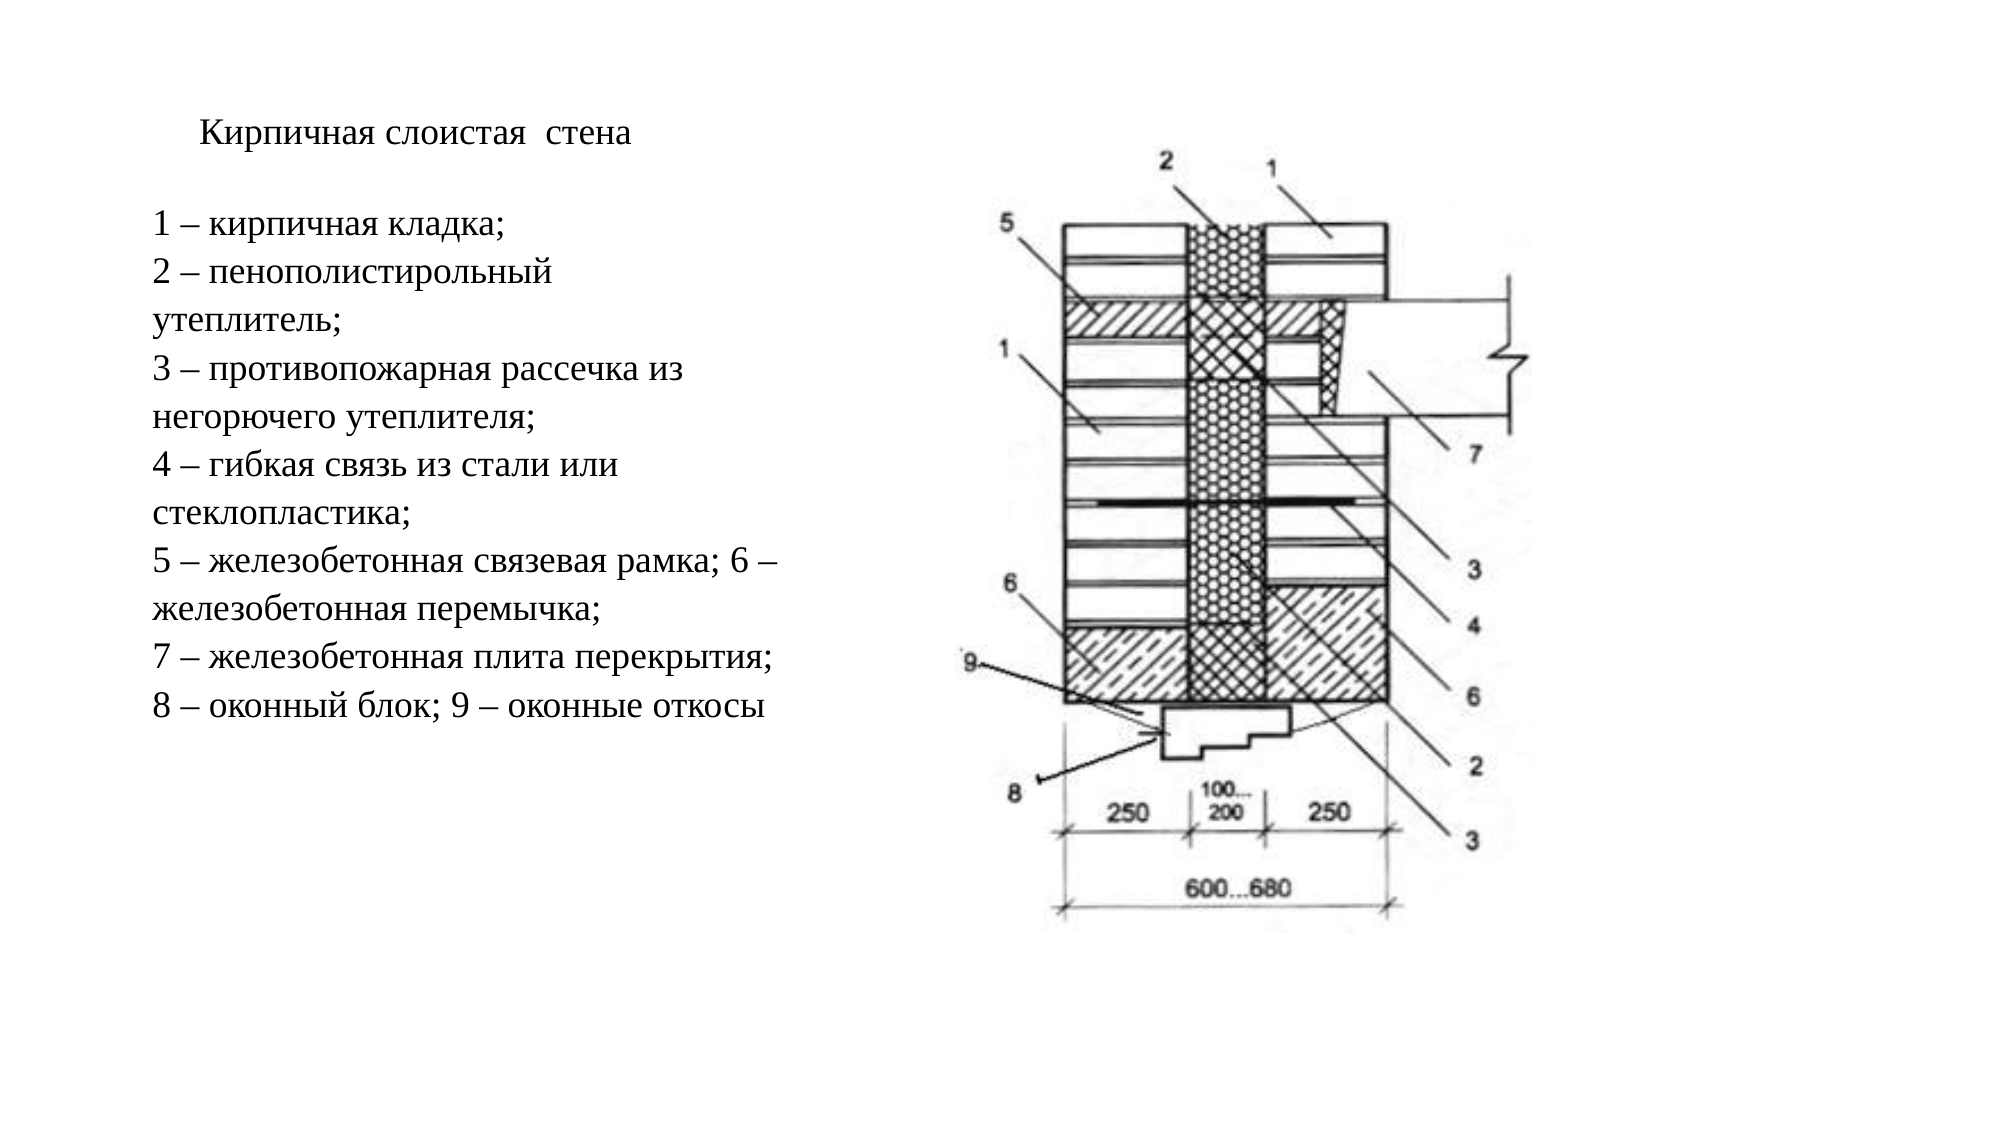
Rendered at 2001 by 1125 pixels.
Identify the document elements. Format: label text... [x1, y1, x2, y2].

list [954, 145, 1532, 933]
title Кирпичная слоистая стена 1 – кирпичная кладка; 2 – пенополистирольный утеплитель; 3 – противопожарная рассечка из негорючего утеплителя; 4 – гибкая связь из стали или стеклопластика; 5 – железобетонная связевая рамка; 6 – железобетонная перемычка; 7 – железобетонная плита перекрытия; 8 – оконный блок; 9 – оконные откосы [137, 59, 796, 769]
